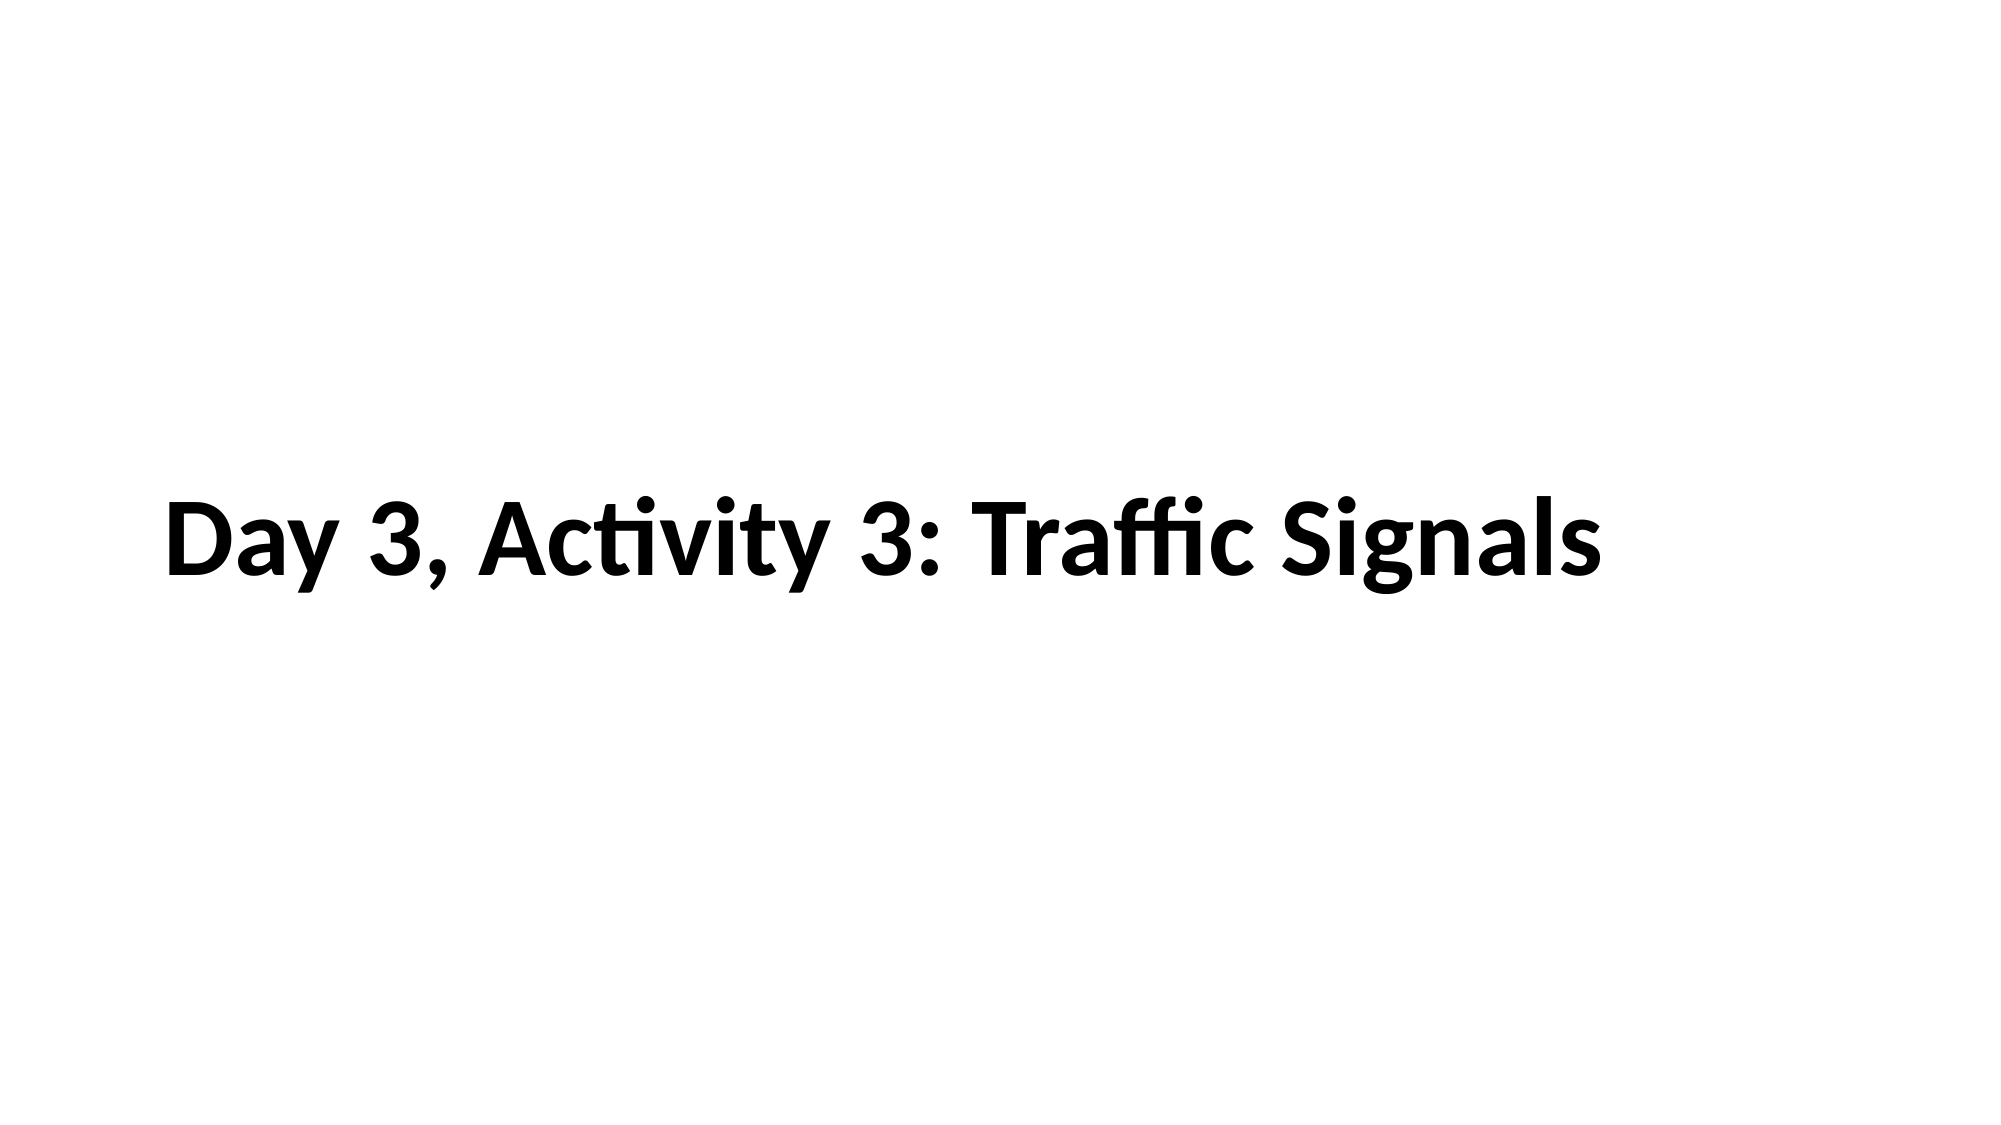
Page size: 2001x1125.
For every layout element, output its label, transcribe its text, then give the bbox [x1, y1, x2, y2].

title Day 3, Activity 3: Traffic Signals [148, 430, 1874, 648]
